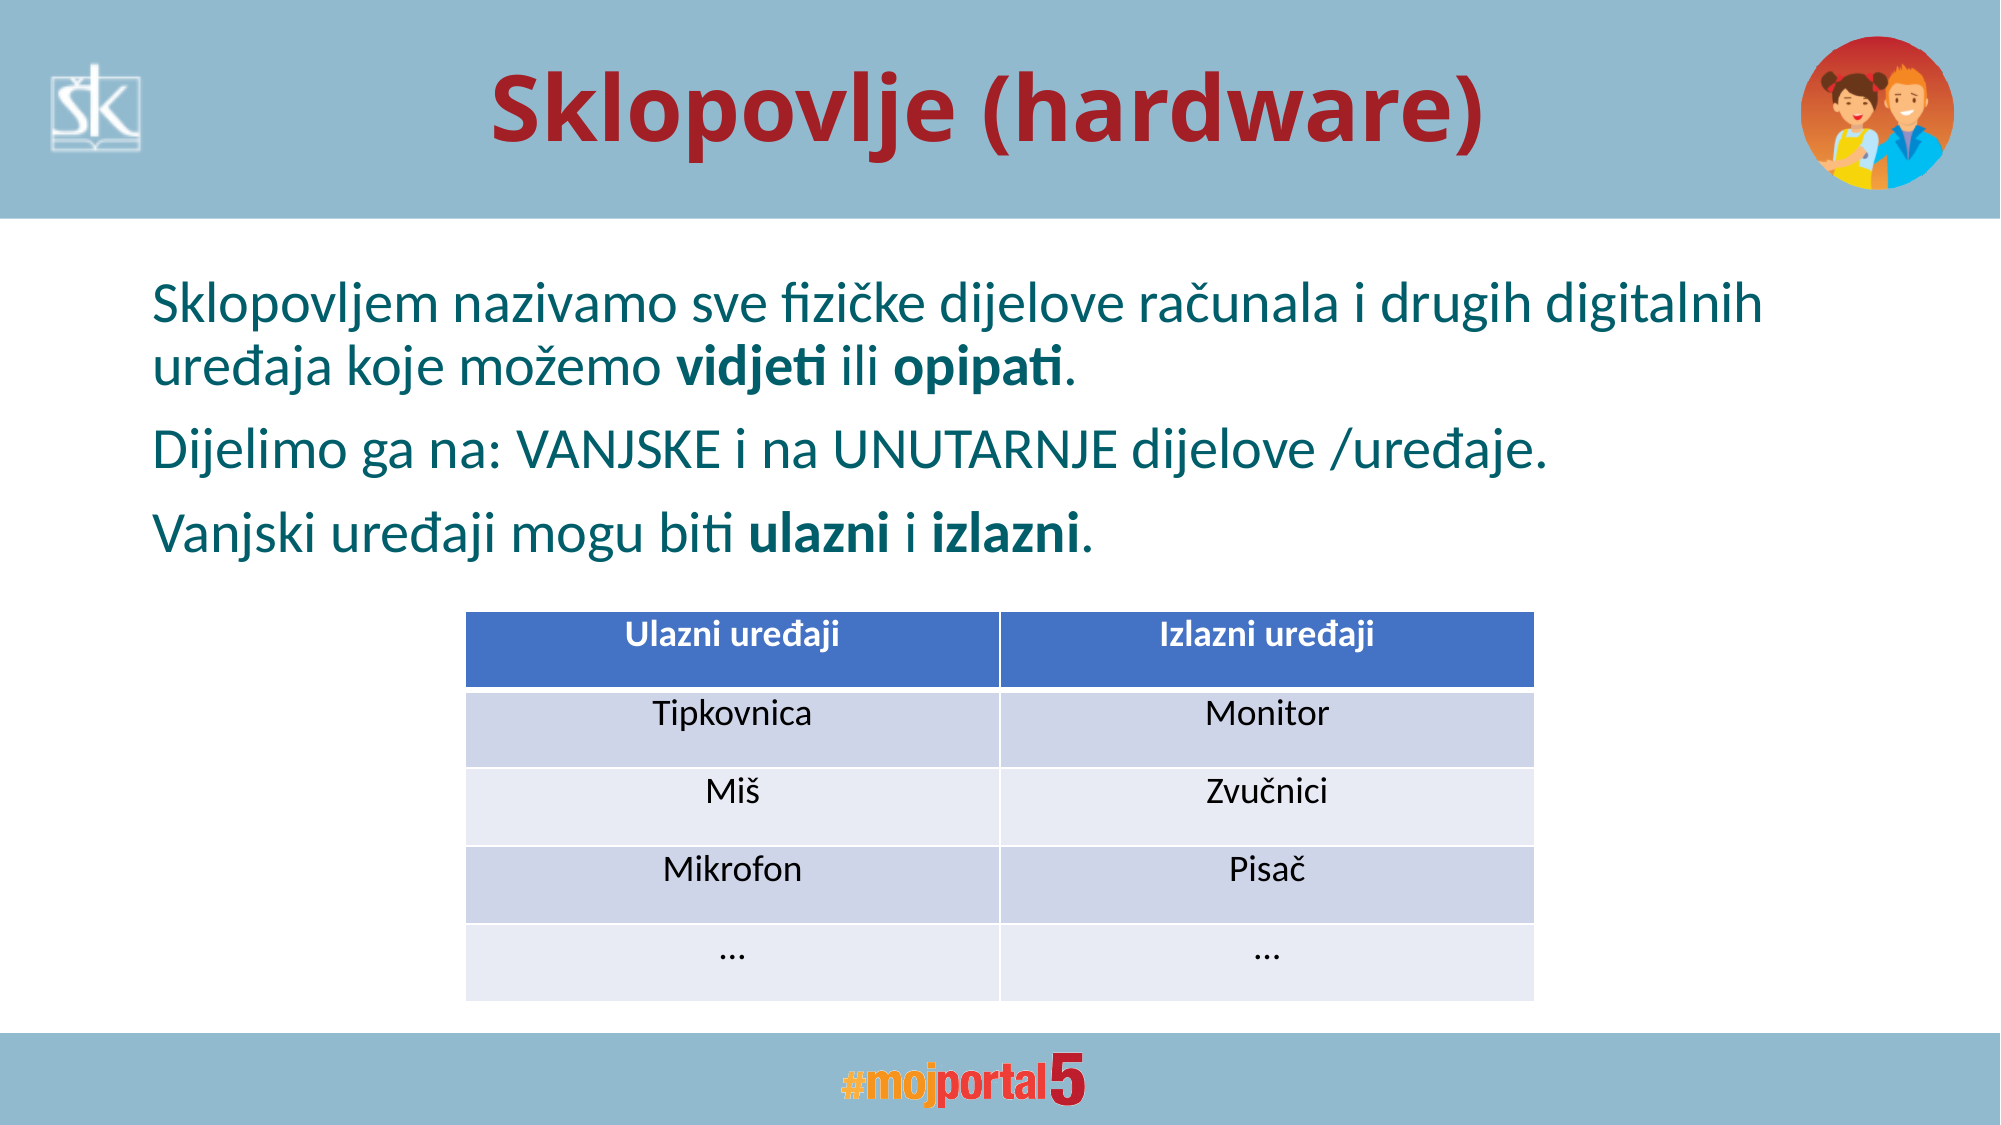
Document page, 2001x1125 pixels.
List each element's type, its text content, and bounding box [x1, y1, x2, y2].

table_cell Mikrofon [466, 847, 999, 923]
table_cell Tipkovnica [466, 693, 999, 767]
table_cell Zvučnici [1001, 769, 1534, 845]
table_cell Miš [466, 769, 999, 845]
table_header Izlazni uređaji [1001, 612, 1534, 687]
title Sklopovlje (hardware) [137, 31, 1863, 191]
picture [35, 53, 137, 169]
table_cell … [466, 925, 999, 1001]
table_cell Monitor [1001, 693, 1534, 767]
table_cell … [1001, 925, 1534, 1001]
list Sklopovljem nazivamo sve fizičke dijelove računala i drugih digitalnih uređaja koje možemo vidjeti ili opipati. Dijelimo ga na: VANJSKE i na UNUTARNJE dijelove /uređaje. Vanjski uređaji mogu biti ulazni i izlazni. [137, 264, 1863, 592]
picture [1863, 34, 1958, 191]
picture [841, 1050, 1087, 1109]
table_cell Pisač [1001, 847, 1534, 923]
table_header Ulazni uređaji [466, 612, 999, 687]
